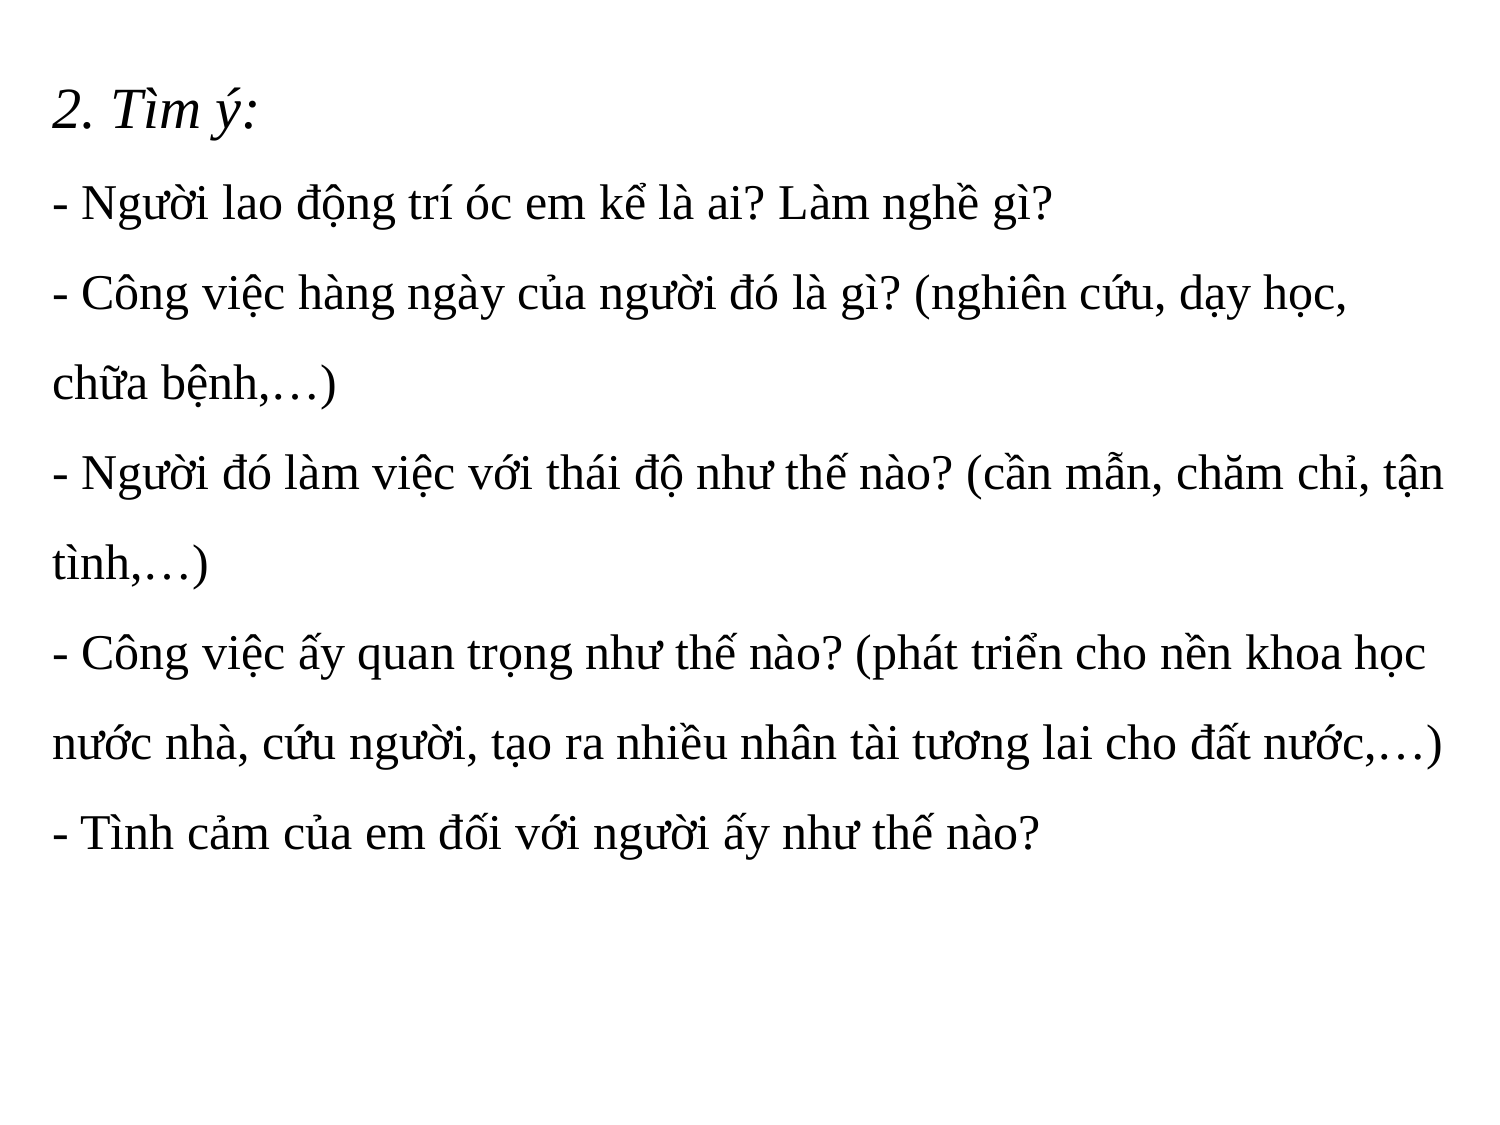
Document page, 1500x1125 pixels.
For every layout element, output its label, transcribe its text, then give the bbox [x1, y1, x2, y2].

text_box 2. Tìm ý: - Người lao động trí óc em kể là ai? Làm nghề gì? - Công việc hàng ngày của người đó là gì? (nghiên cứu, dạy học, chữa bệnh,…) - Người đó làm việc với thái độ như thế nào? (cần mẫn, chăm chỉ, tận tình,…) - Công việc ấy quan trọng như thế nào? (phát triển cho nền khoa học nước nhà, cứu người, tạo ra nhiều nhân tài tương lai cho đất nước,…) - Tình cảm của em đối với người ấy như thế nào? [37, 62, 1463, 868]
